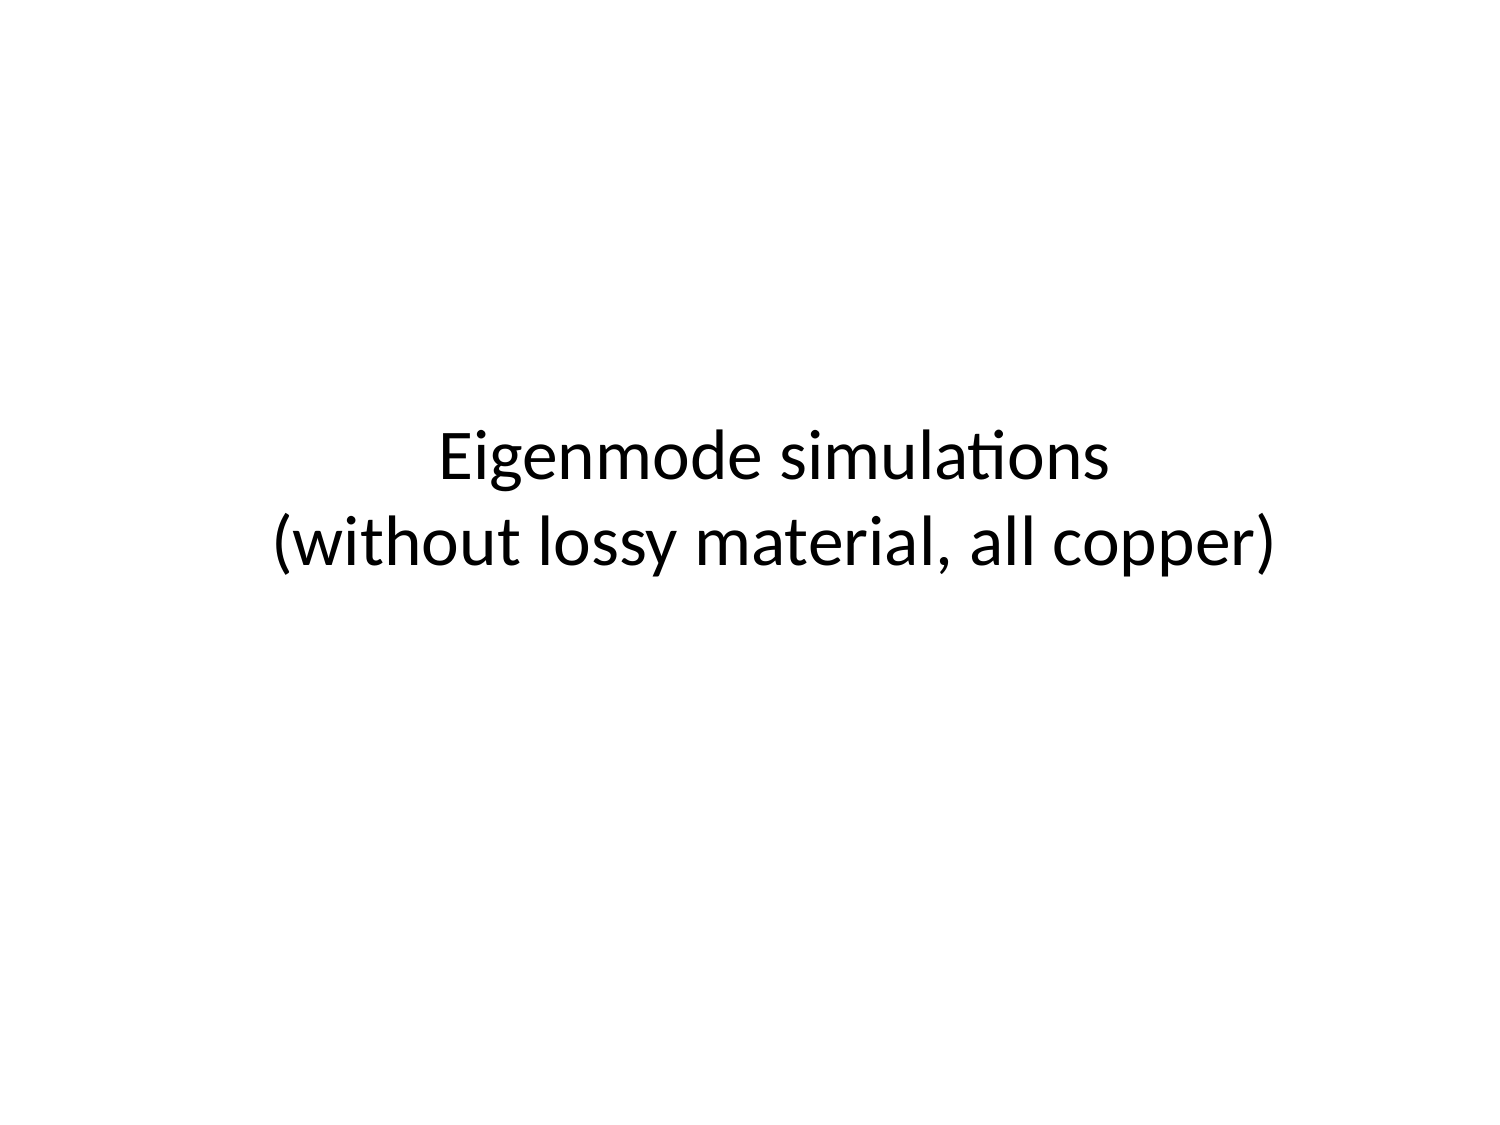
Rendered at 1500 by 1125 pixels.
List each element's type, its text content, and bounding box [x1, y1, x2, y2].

title Eigenmode simulations (without lossy material, all copper) [99, 399, 1450, 588]
